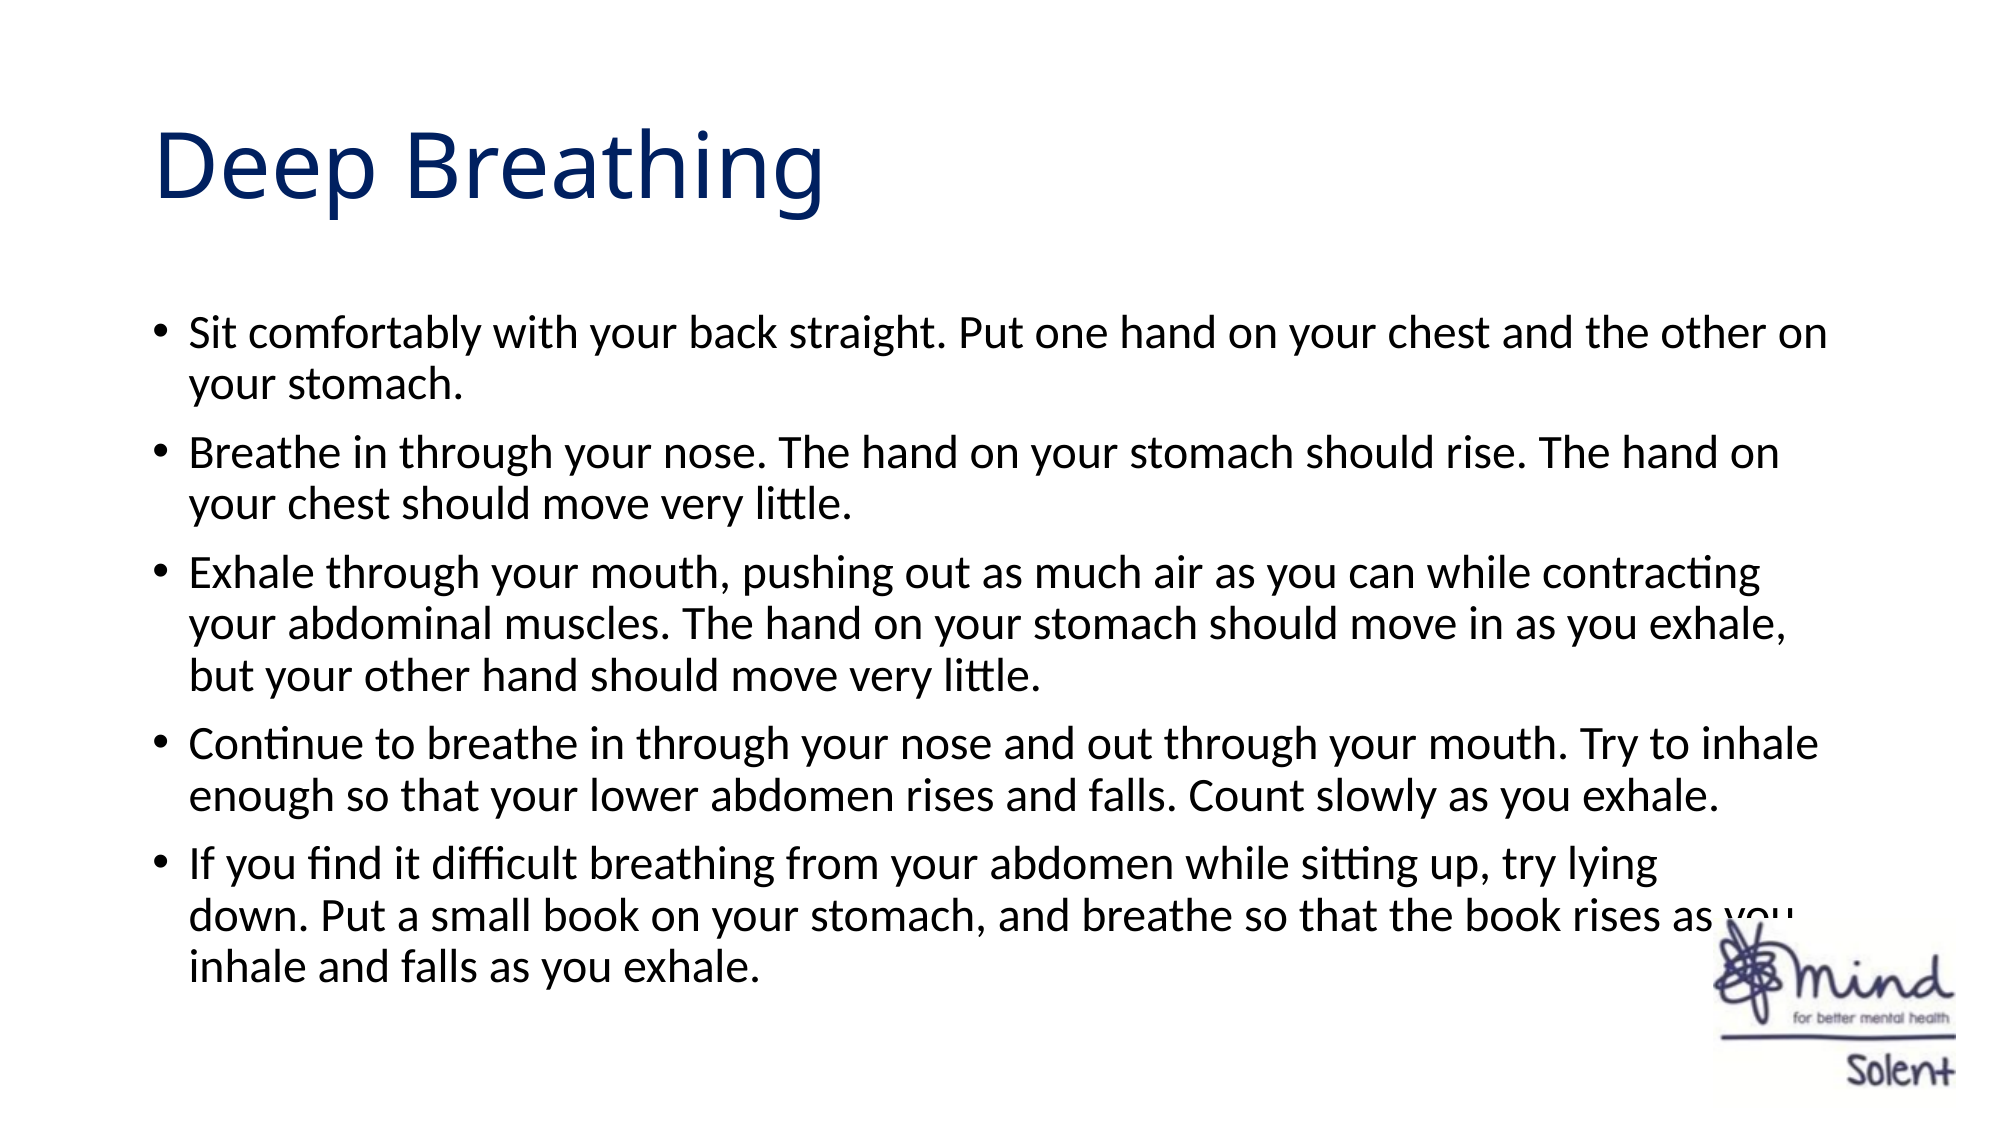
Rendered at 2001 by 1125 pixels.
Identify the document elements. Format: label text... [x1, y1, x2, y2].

list Sit comfortably with your back straight. Put one hand on your chest and the other on your stomach. Breathe in through your nose. The hand on your stomach should rise. The hand on your chest should move very little. Exhale through your mouth, pushing out as much air as you can while contracting your abdominal muscles. The hand on your stomach should move in as you exhale, but your other hand should move very little. Continue to breathe in through your nose and out through your mouth. Try to inhale enough so that your lower abdomen rises and falls. Count slowly as you exhale. If you find it difficult breathing from your abdomen while sitting up, try lying down. Put a small book on your stomach, and breathe so that the book rises as you inhale and falls as you exhale. [137, 299, 1863, 1014]
picture [1713, 918, 1956, 1108]
title Deep Breathing [137, 59, 1863, 278]
